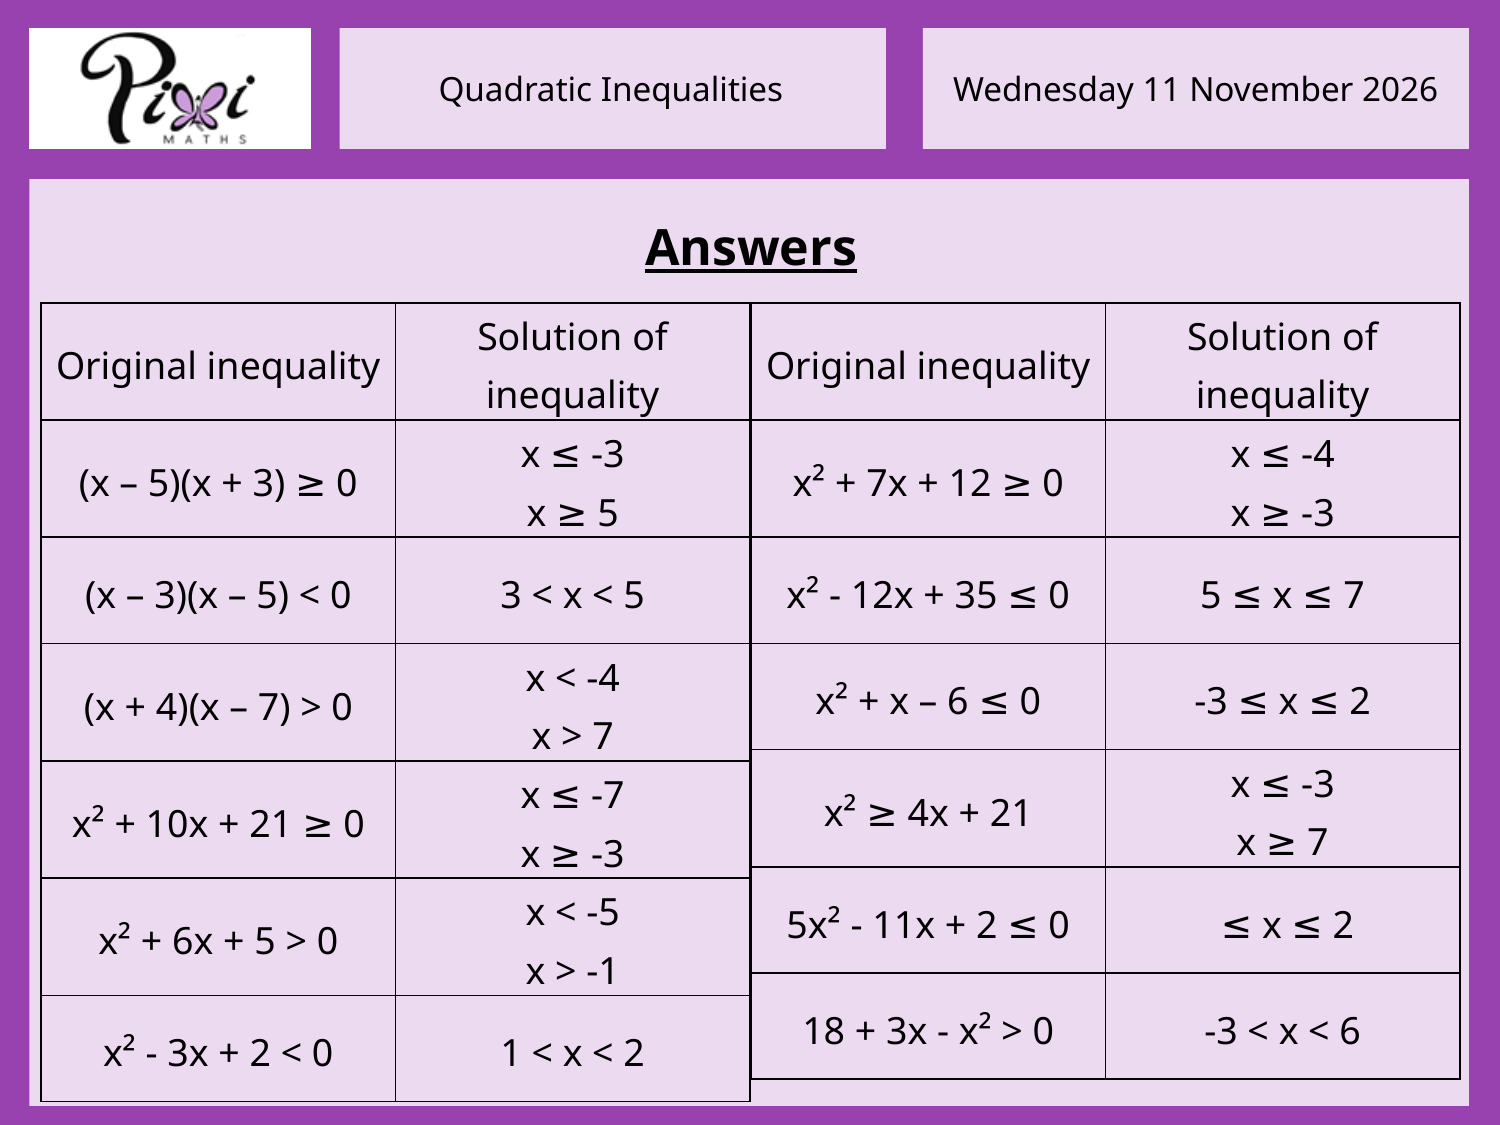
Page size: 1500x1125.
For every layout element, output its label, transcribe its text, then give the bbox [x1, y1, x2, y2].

table_cell x ≤ -3 x ≥ 5 [396, 421, 749, 536]
table_cell x ≤ -7 x ≥ -3 [396, 762, 749, 877]
table_header Original inequality [42, 304, 395, 419]
table_cell x² + 6x + 5 > 0 [42, 879, 395, 995]
table_cell (x + 4)(x – 7) > 0 [42, 644, 395, 760]
table_cell 3 < x < 5 [396, 538, 749, 643]
table_cell x² - 3x + 2 < 0 [42, 996, 395, 1101]
table_cell x < -5 x > -1 [396, 879, 749, 995]
table_cell (x – 5)(x + 3) ≥ 0 [42, 421, 395, 536]
table_cell x < -4 x > 7 [396, 644, 749, 760]
picture [0, 0, 1500, 1125]
table_header Solution of inequality [396, 304, 749, 419]
table_cell x² + 10x + 21 ≥ 0 [42, 762, 395, 877]
table_cell (x – 3)(x – 5) < 0 [42, 538, 395, 643]
text_box Answers [80, 208, 1422, 283]
table_cell 1 < x < 2 [396, 996, 749, 1101]
